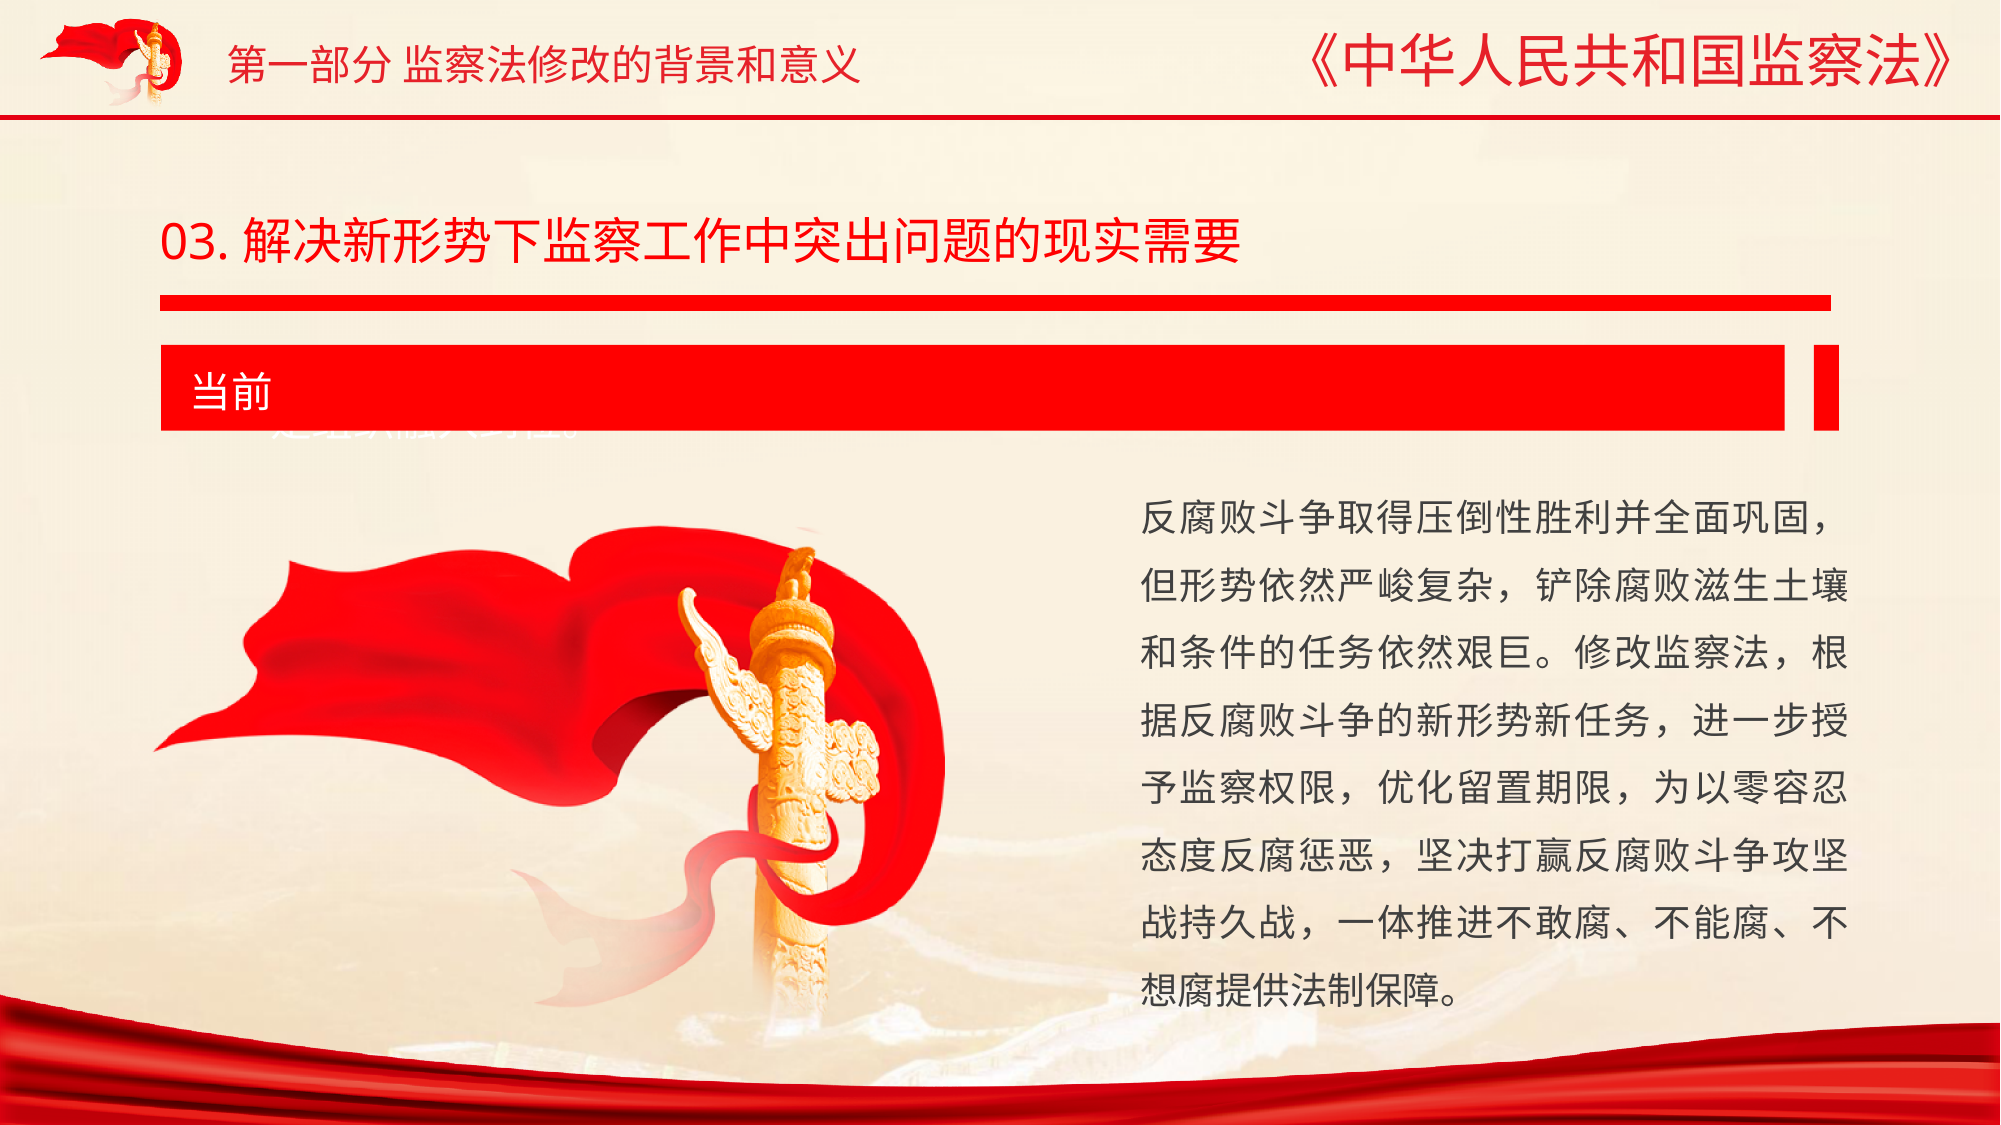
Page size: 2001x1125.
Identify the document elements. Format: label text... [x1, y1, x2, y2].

text_box 反腐败斗争取得压倒性胜利并全面巩固，但形势依然严峻复杂，铲除腐败滋生土壤和条件的任务依然艰巨。修改监察法，根据反腐败斗争的新形势新任务，进一步授予监察权限，优化留置期限，为以零容忍态度反腐惩恶，坚决打赢反腐败斗争攻坚战持久战，一体推进不敢腐、不能腐、不想腐提供法制保障。 [1125, 464, 1865, 1020]
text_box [1097, 344, 1839, 431]
text_box [160, 295, 1831, 311]
picture [0, 0, 2001, 1125]
text_box 03.解决新形势下监察工作中突出问题的现实需要 [144, 172, 1831, 277]
